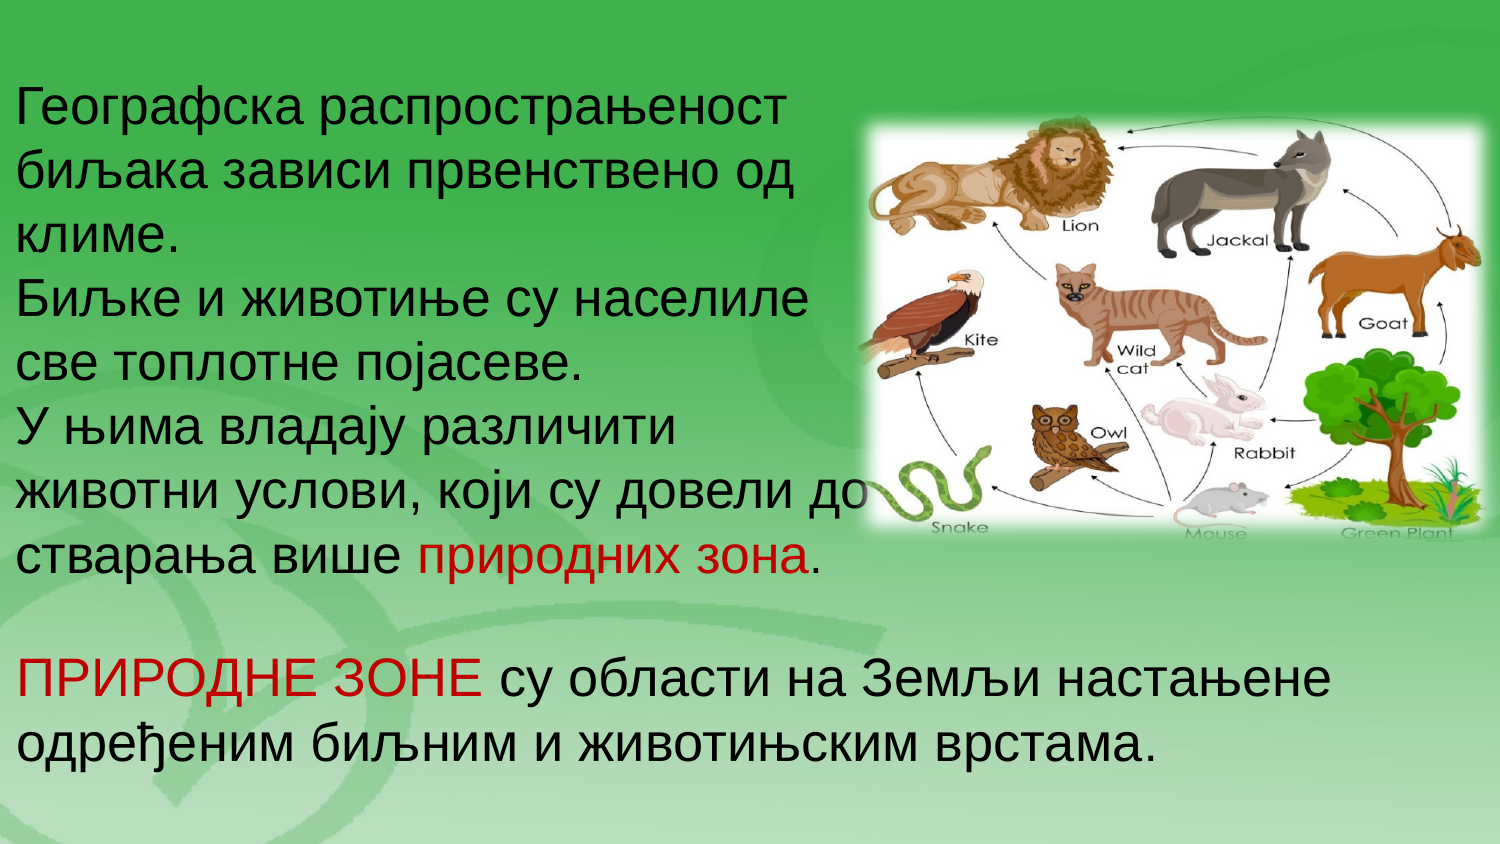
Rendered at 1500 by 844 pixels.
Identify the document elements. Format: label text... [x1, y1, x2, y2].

title Географска распрострањеност биљака зависи првенствено од климе. Биљке и животиње су населиле све топлотне појасеве. У њима владају различити животни услови, који су довели до стварања више природних зона. [0, 32, 892, 623]
picture [0, 0, 1500, 844]
subtitle ПРИРОДНЕ ЗОНЕ су области на Земљи настањене одређеним биљним и животињским врстама. [1, 634, 1483, 830]
